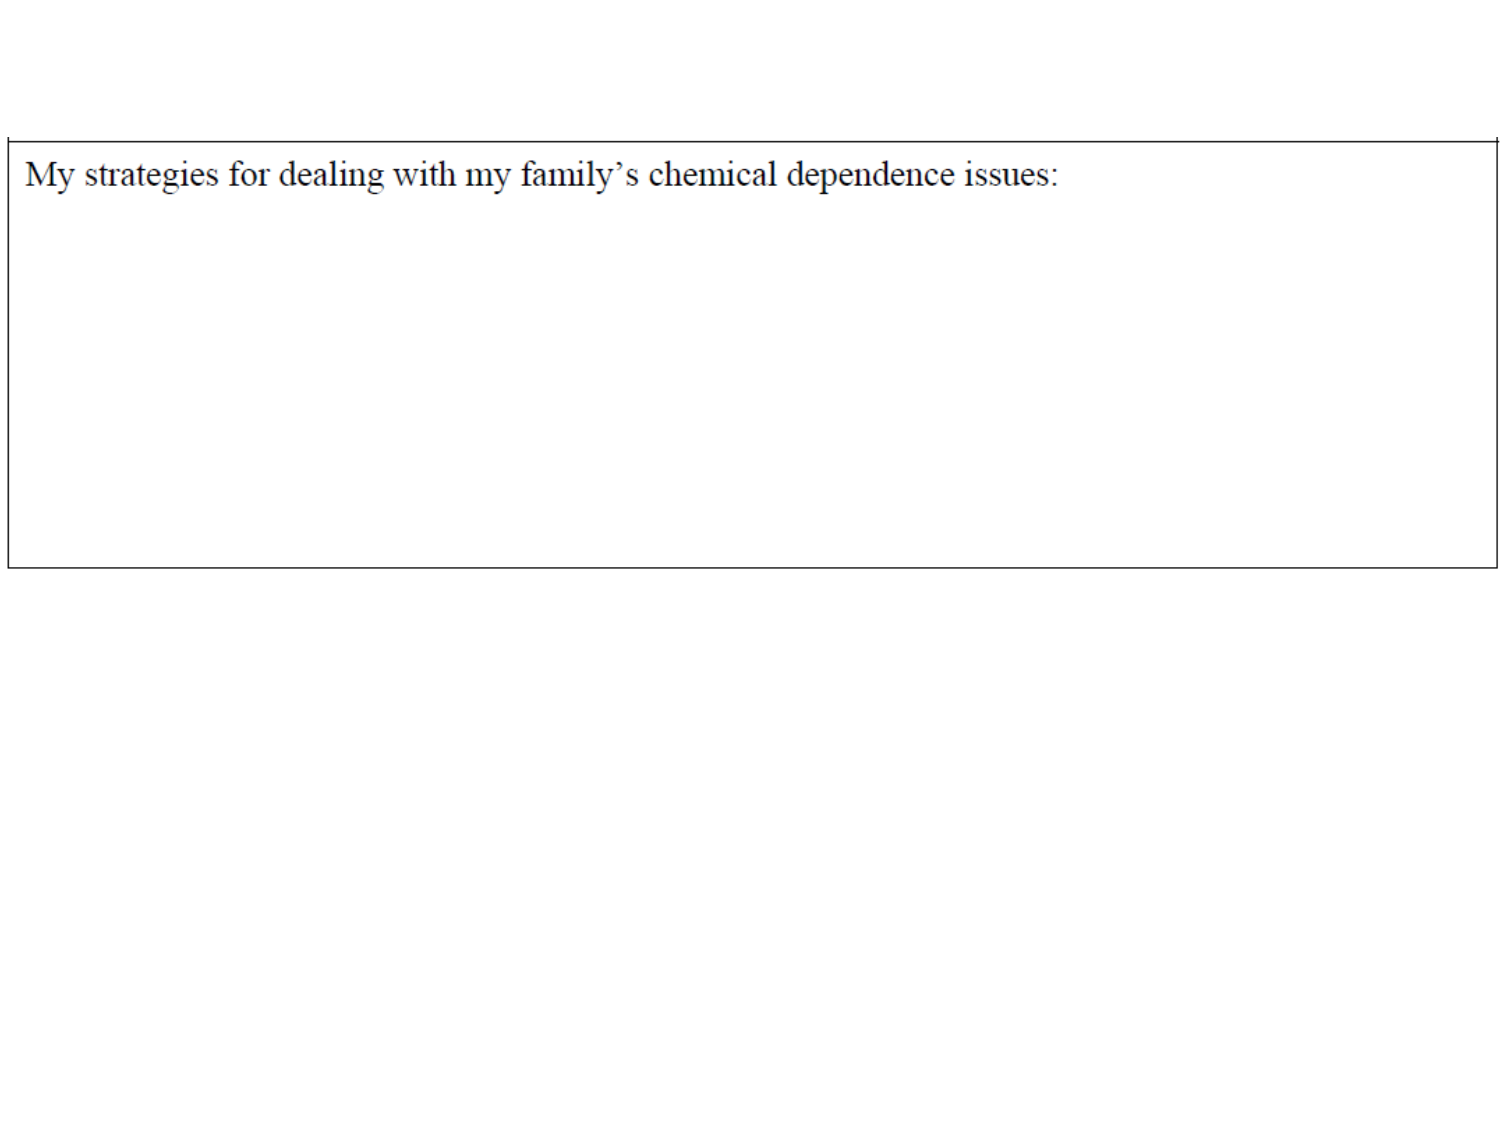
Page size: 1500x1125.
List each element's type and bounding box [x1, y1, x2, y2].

picture [4, 137, 1500, 573]
